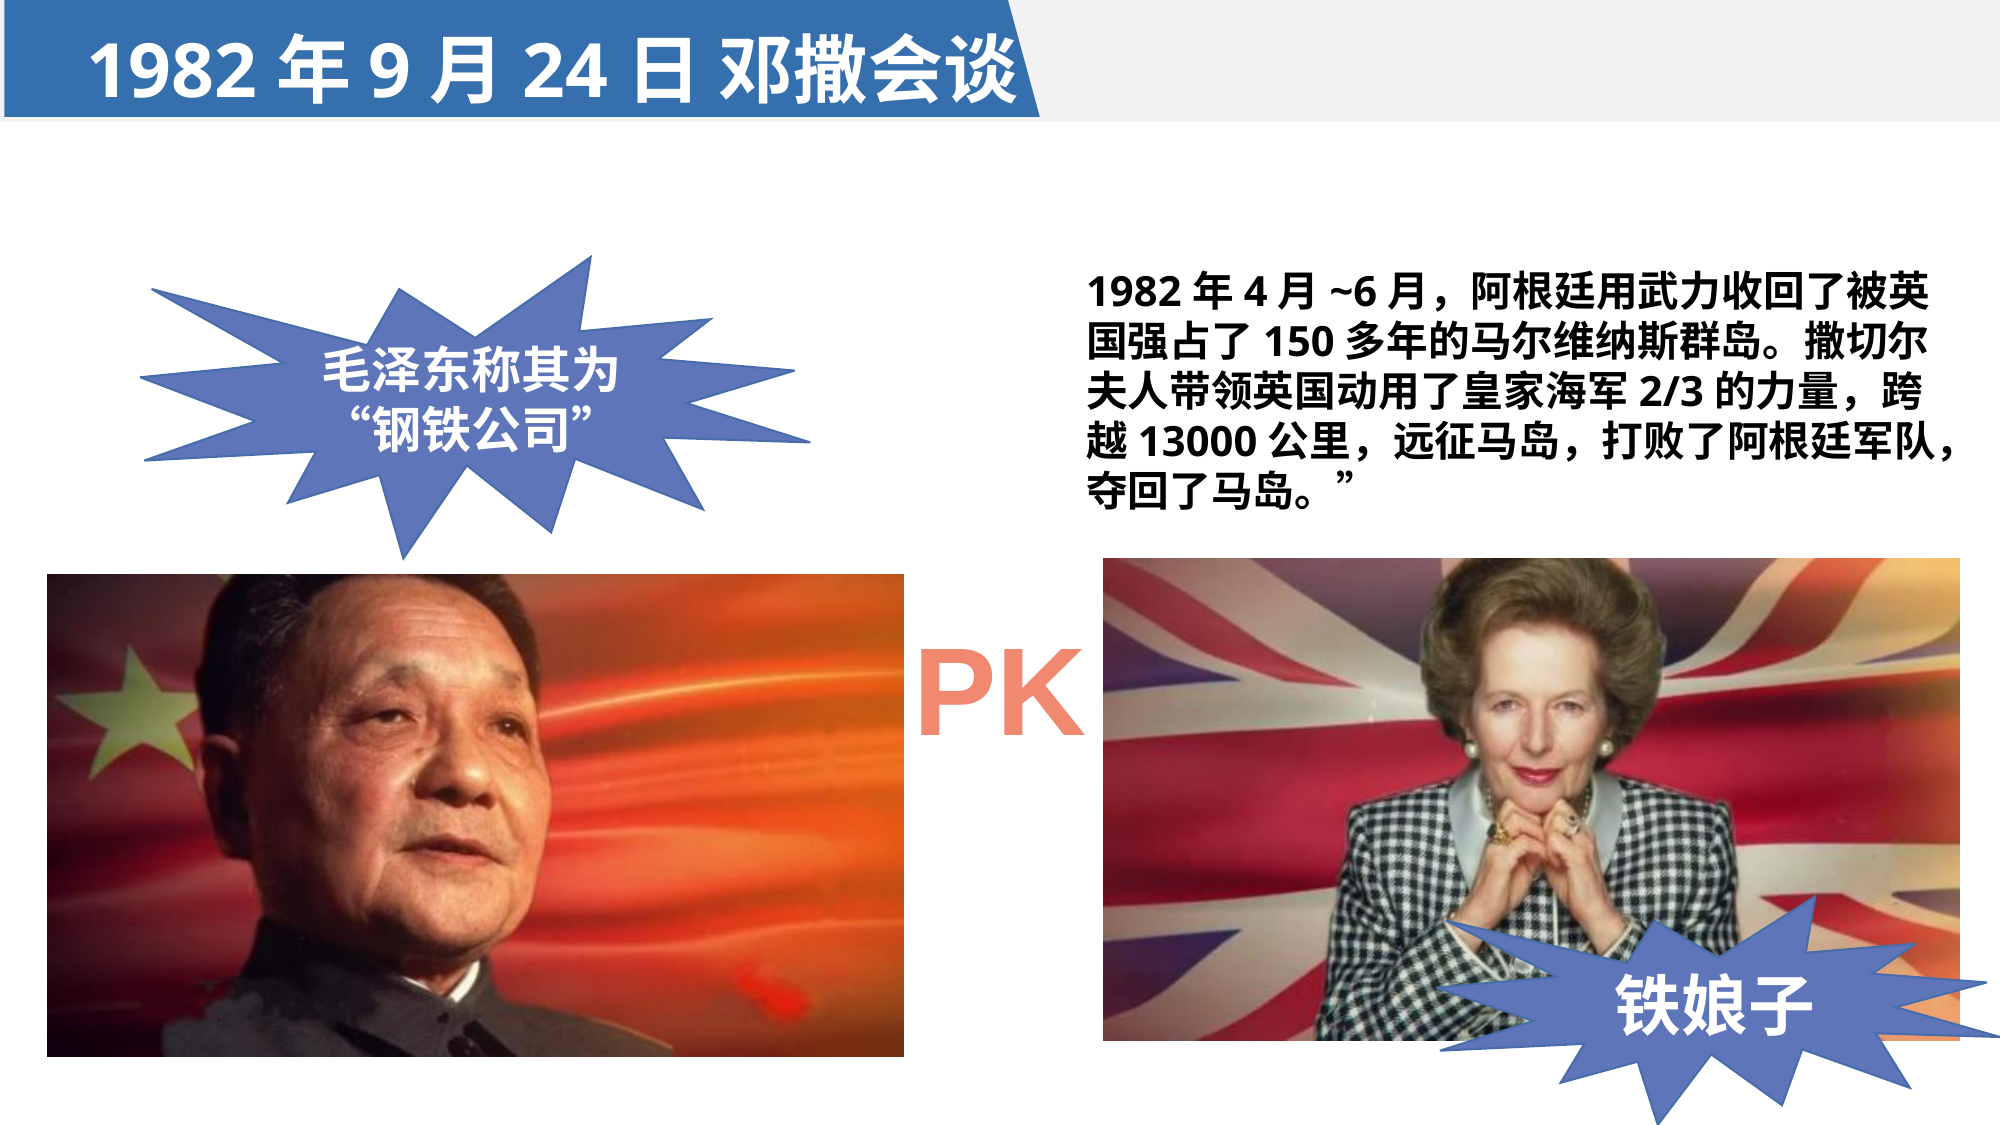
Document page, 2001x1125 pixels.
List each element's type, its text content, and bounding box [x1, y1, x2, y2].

text_box 铁娘子 [1439, 1041, 1913, 1125]
picture [1102, 558, 1960, 1041]
picture [47, 574, 904, 1057]
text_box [0, 0, 2000, 123]
text_box 1982年4月~6月，阿根廷用武力收回了被英国强占了150多年的马尔维纳斯群岛。撒切尔夫人带领英国动用了皇家海军2/3的力量，跨越13000公里，远征马岛，打败了阿根廷军队，夺回了马岛。” [1071, 257, 1960, 522]
text_box PK [904, 603, 1102, 768]
text_box 铁娘子 [1960, 979, 1988, 991]
text_box 毛泽东称其为“钢铁公司” [139, 254, 811, 561]
text_box 铁娘子 [1960, 1024, 2000, 1039]
